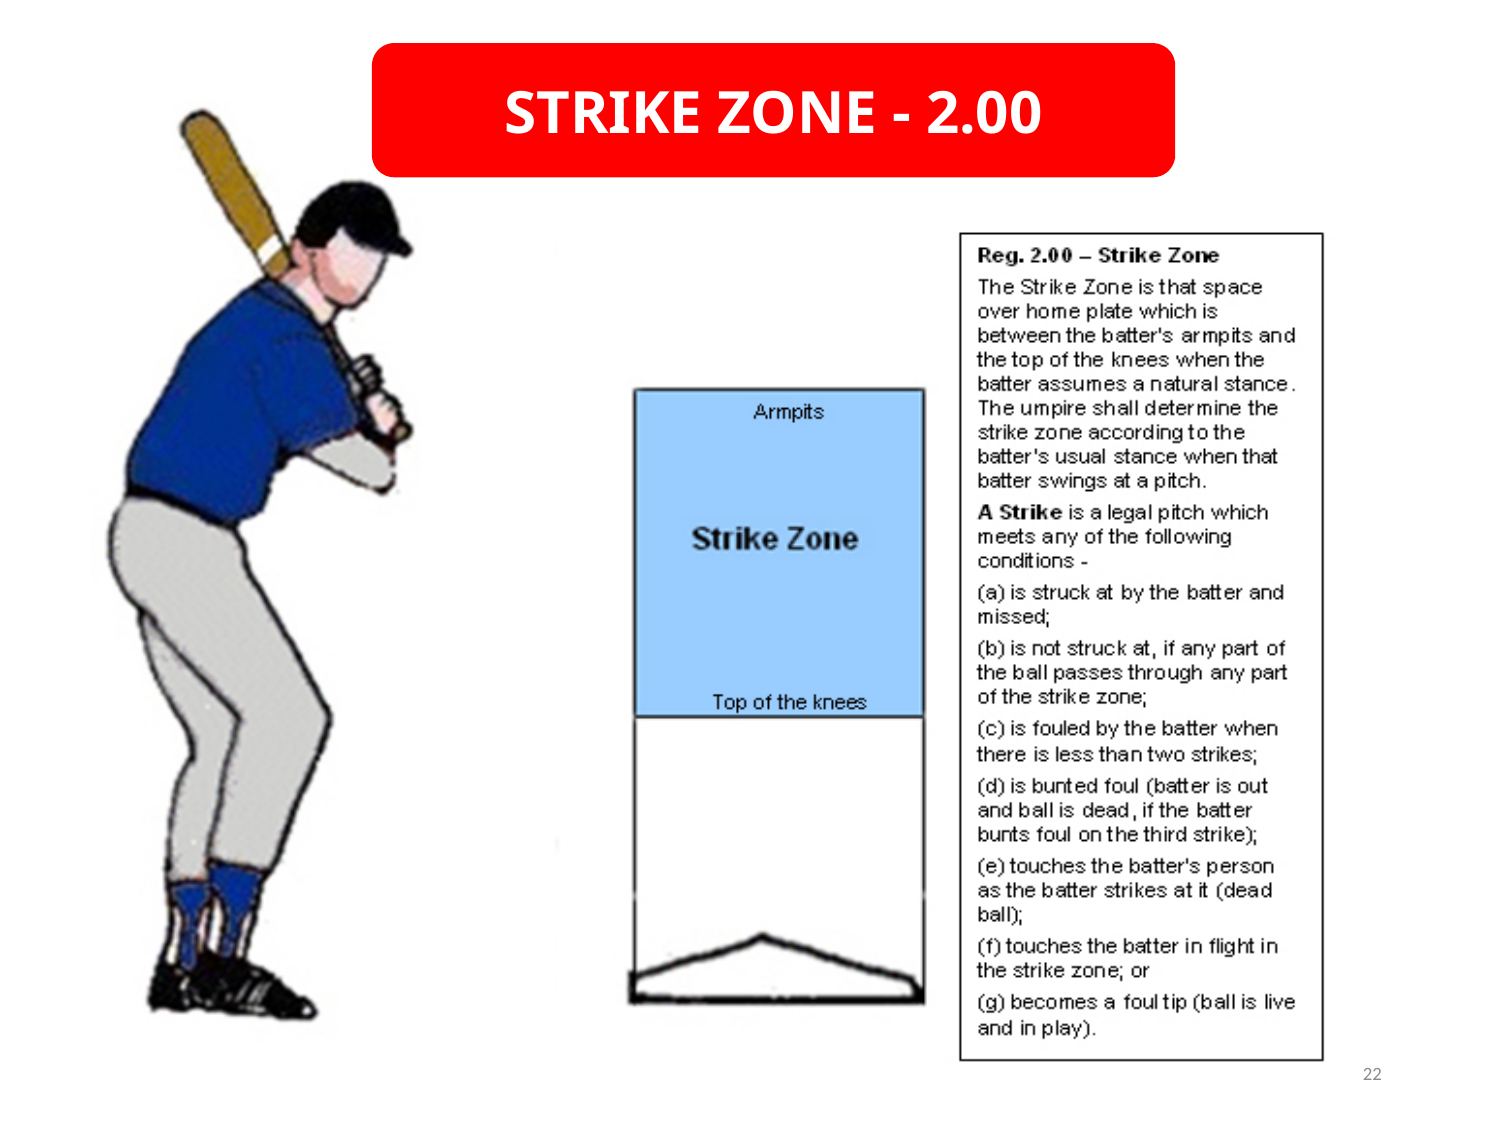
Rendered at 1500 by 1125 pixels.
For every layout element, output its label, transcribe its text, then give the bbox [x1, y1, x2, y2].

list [47, 99, 1392, 1082]
slide_number 22 [1059, 1042, 1397, 1103]
text_box STRIKE ZONE - 2.00 [371, 43, 1176, 99]
